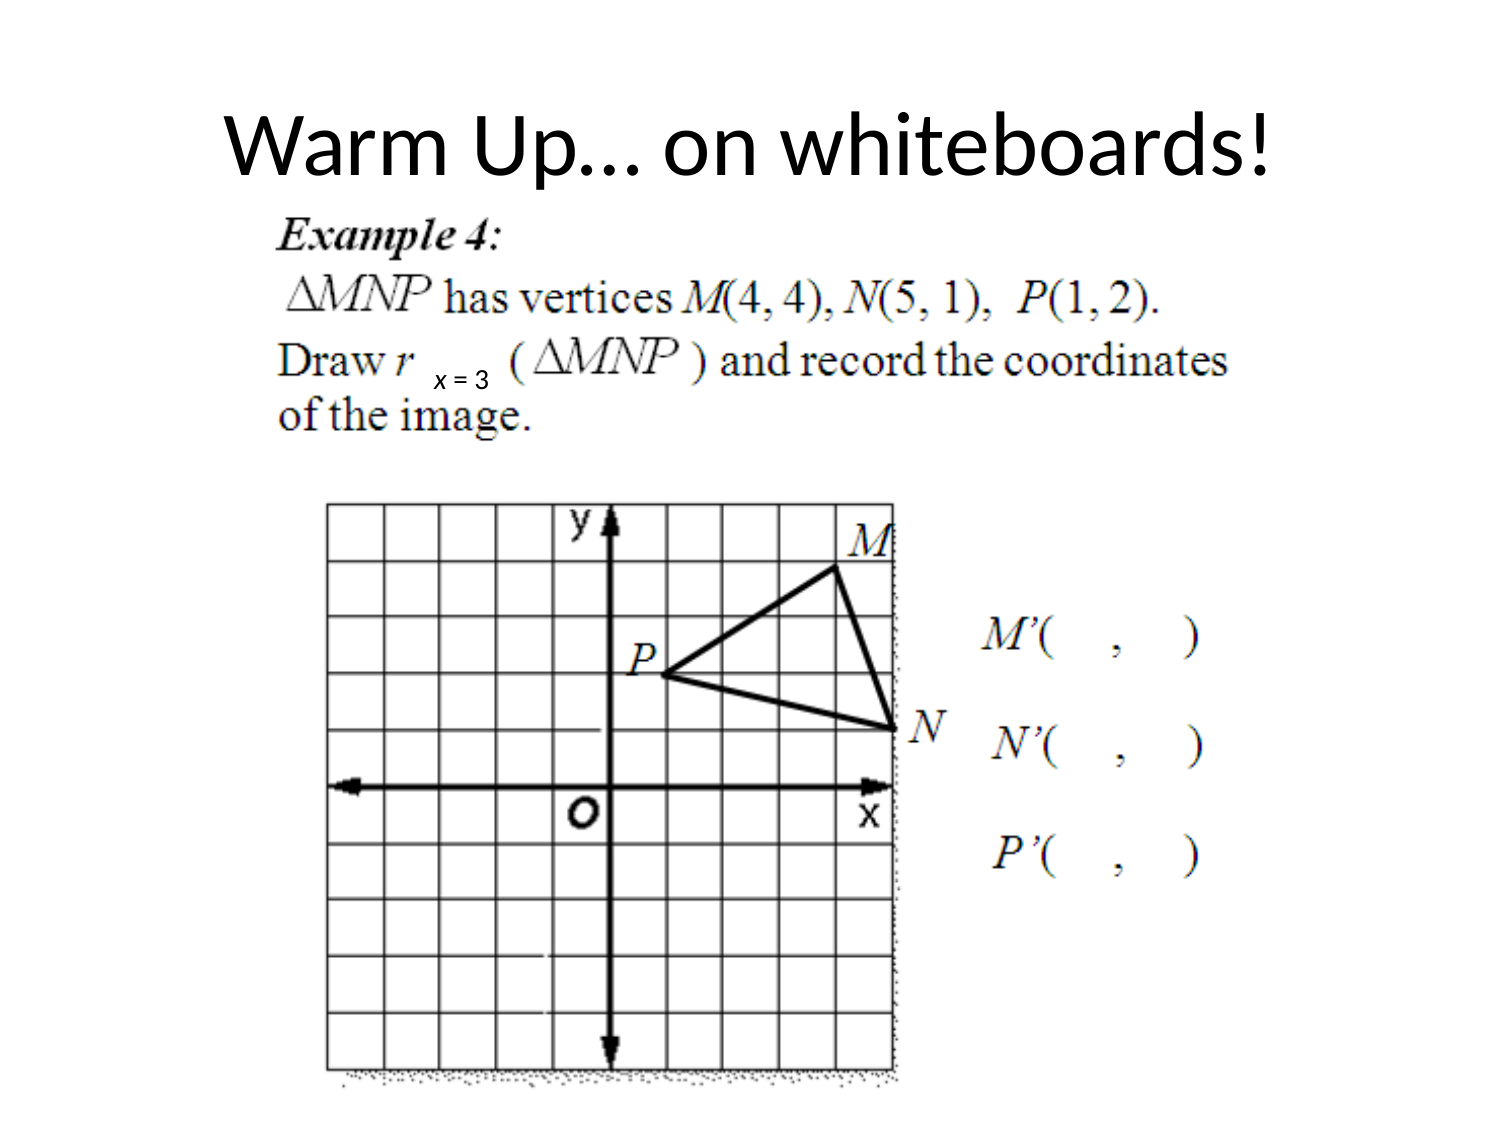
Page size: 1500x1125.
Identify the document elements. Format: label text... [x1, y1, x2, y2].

picture [262, 212, 1263, 1114]
title Warm Up… on whiteboards! [75, 45, 1425, 233]
